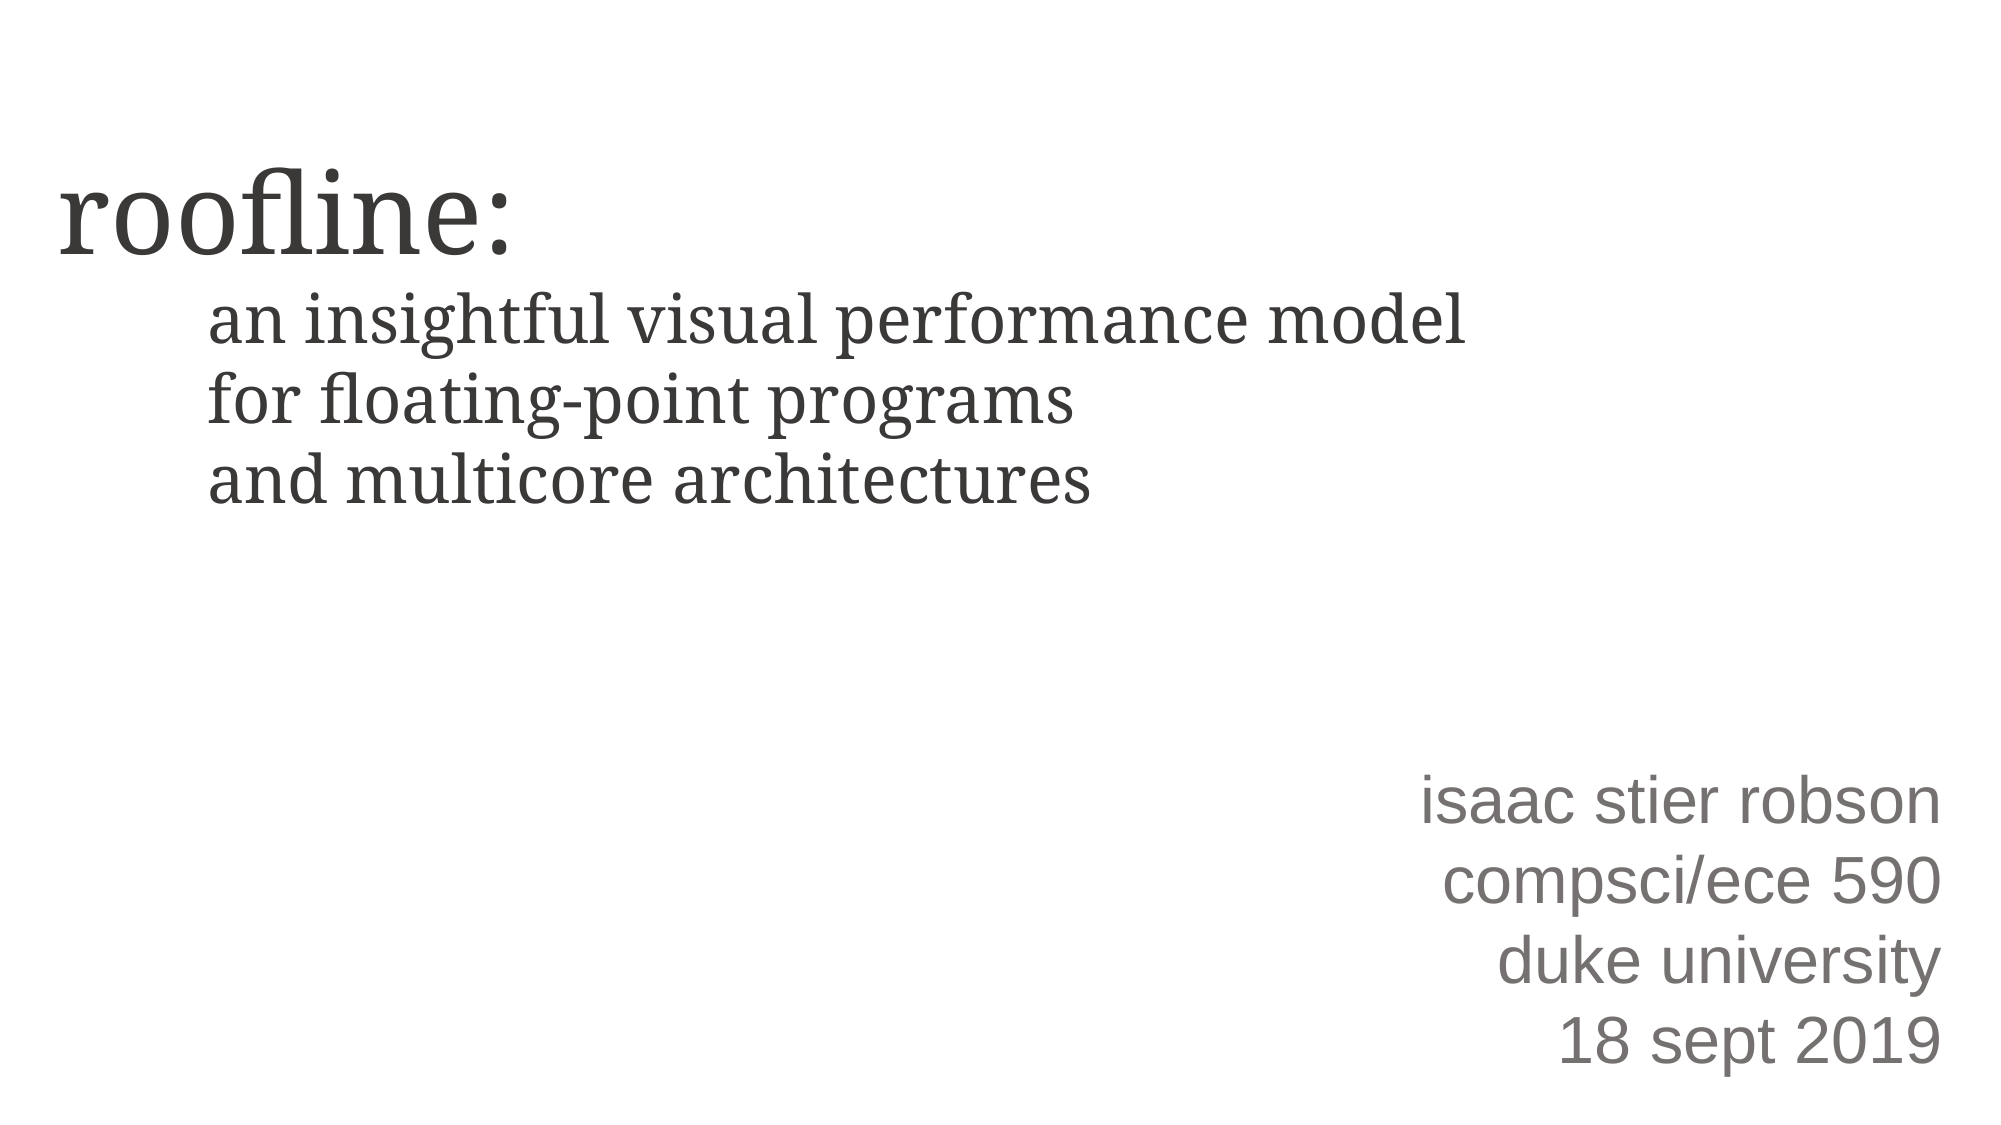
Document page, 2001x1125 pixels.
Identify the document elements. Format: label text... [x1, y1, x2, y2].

text_box roofline: an insightful visual performance model for floating-point programs and multicore architectures isaac stier robson compsci/ece 590 duke university 18 sept 2019 [42, 0, 1958, 1085]
